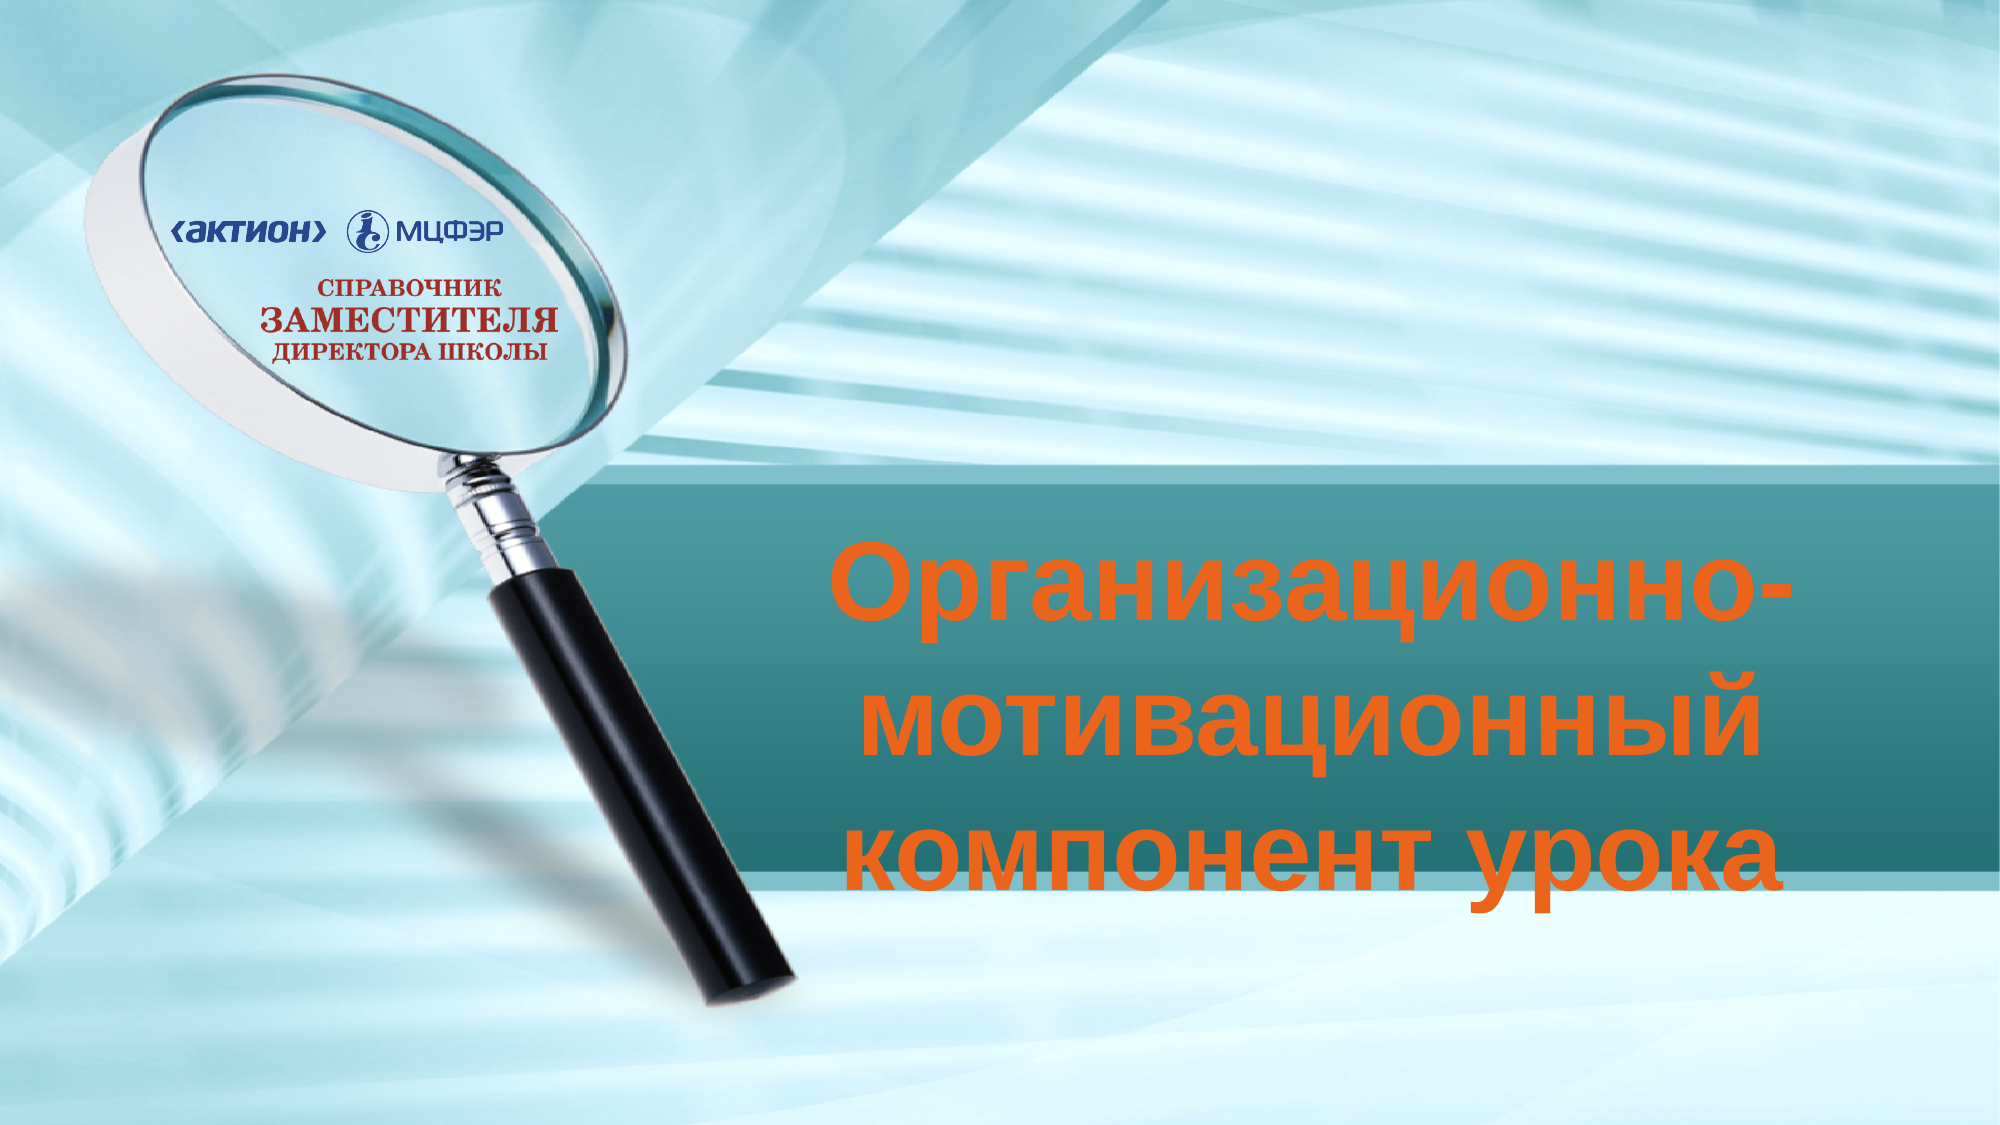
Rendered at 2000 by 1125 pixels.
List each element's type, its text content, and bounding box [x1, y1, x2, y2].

picture [0, 0, 2000, 1125]
text_box Организационно-мотивационный компонент урока [626, 499, 1997, 920]
